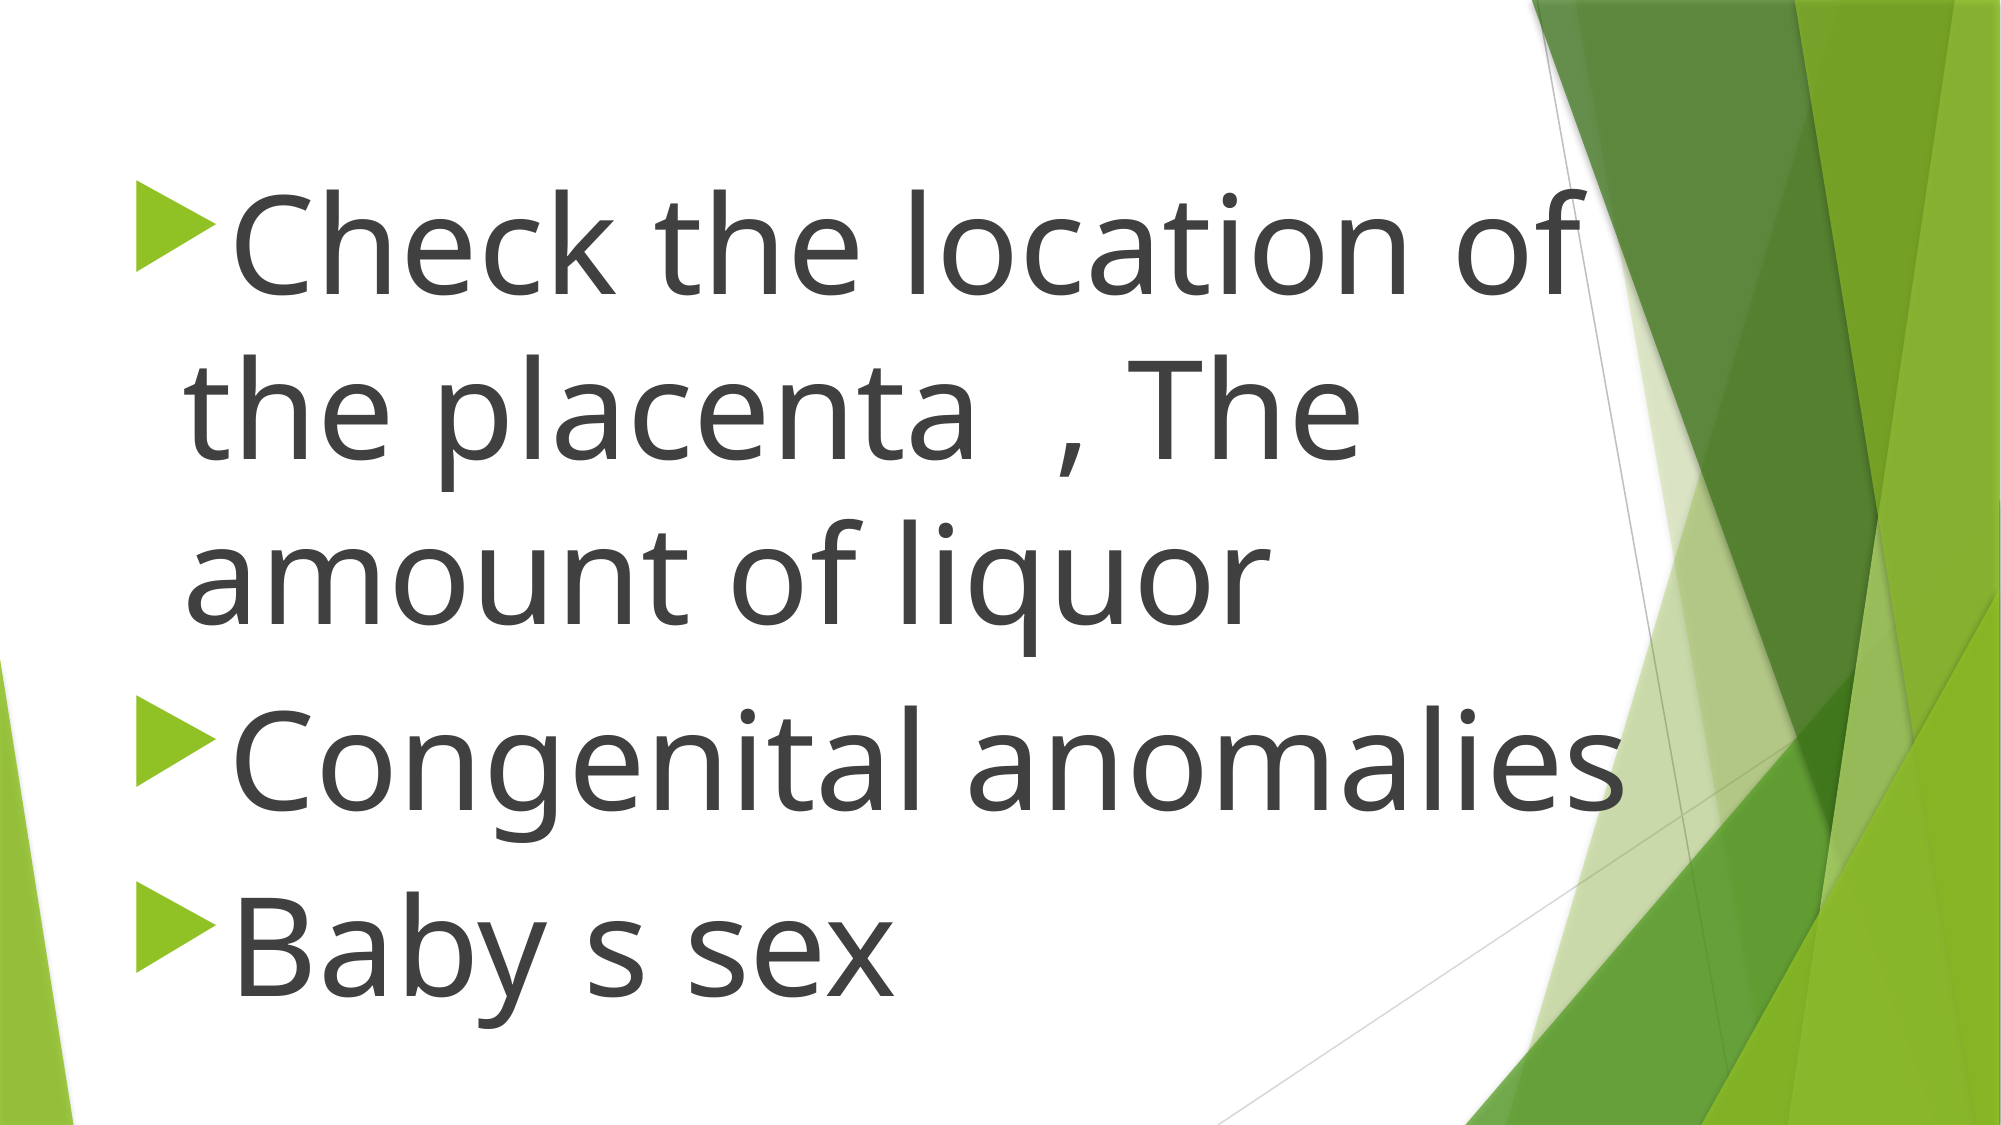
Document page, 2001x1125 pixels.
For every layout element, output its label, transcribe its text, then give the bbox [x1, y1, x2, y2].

list Check the location of the placenta , The amount of liquor Congenital anomalies Baby s sex [111, 149, 1689, 1090]
